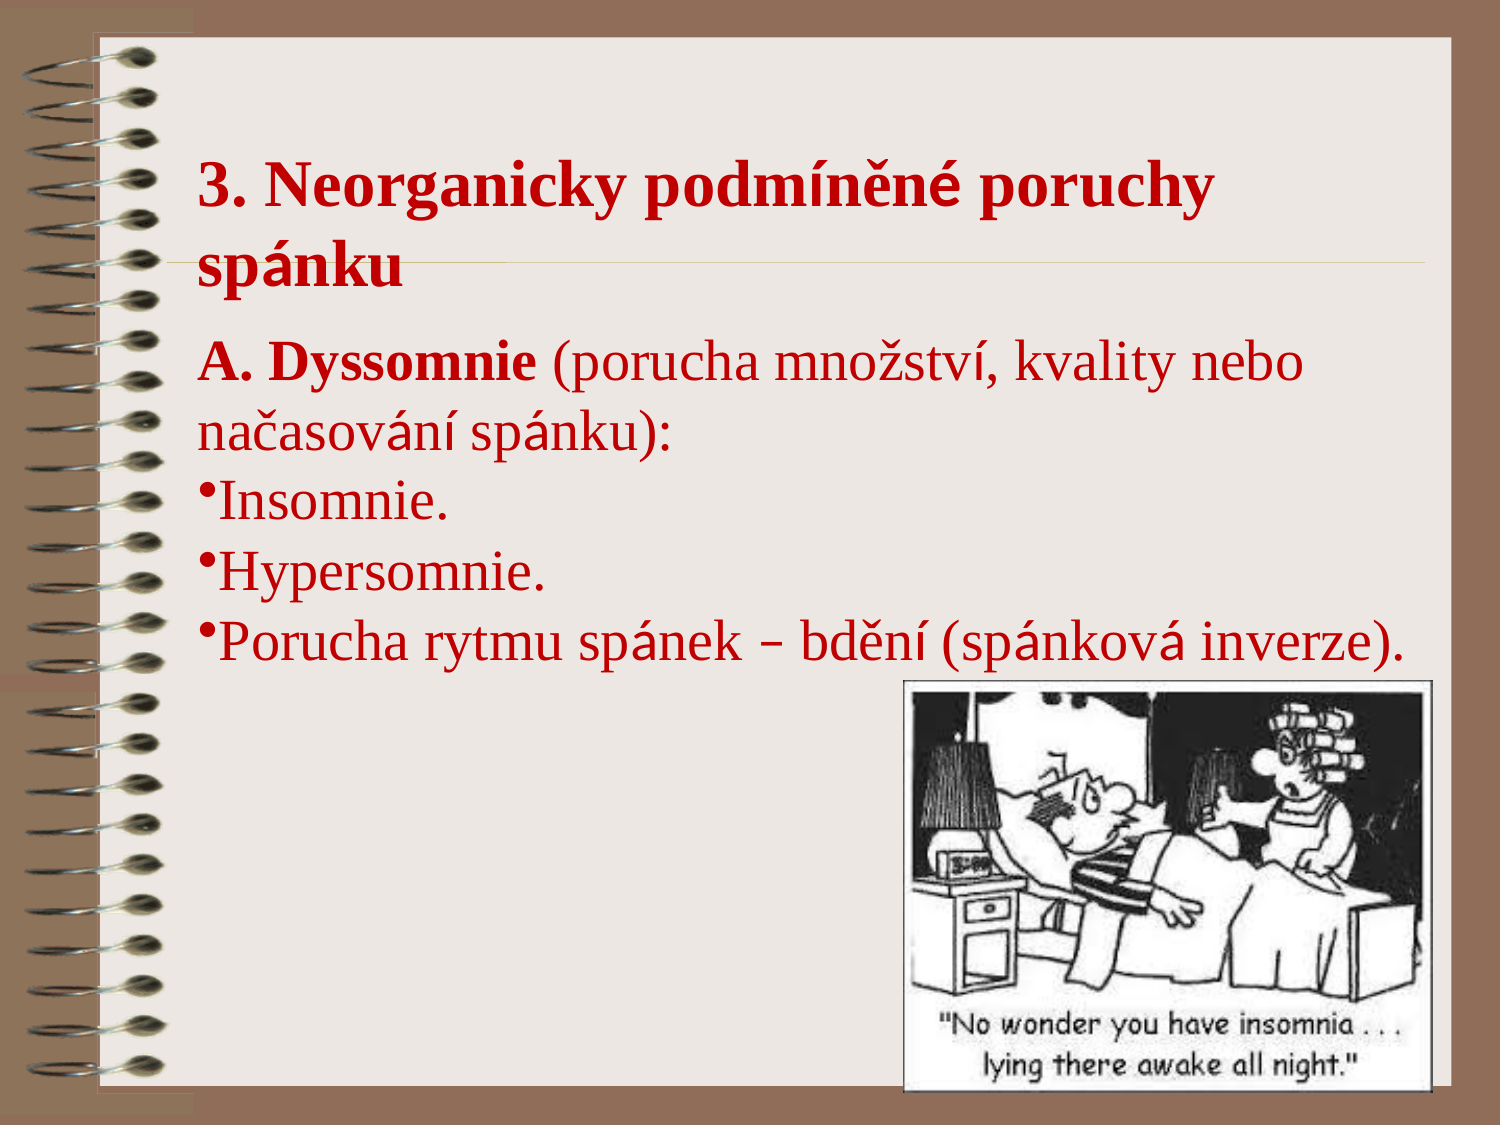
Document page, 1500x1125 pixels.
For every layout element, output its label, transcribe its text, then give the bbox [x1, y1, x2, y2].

picture [903, 680, 1433, 1094]
picture [0, 8, 194, 674]
text_box 3. Neorganicky podmíněné poruchy spánku A. Dyssomnie (porucha množství, kvality nebo načasování spánku): Insomnie. Hypersomnie. Porucha rytmu spánek – bdění (spánková inverze). [182, 131, 1435, 725]
picture [0, 692, 194, 1115]
